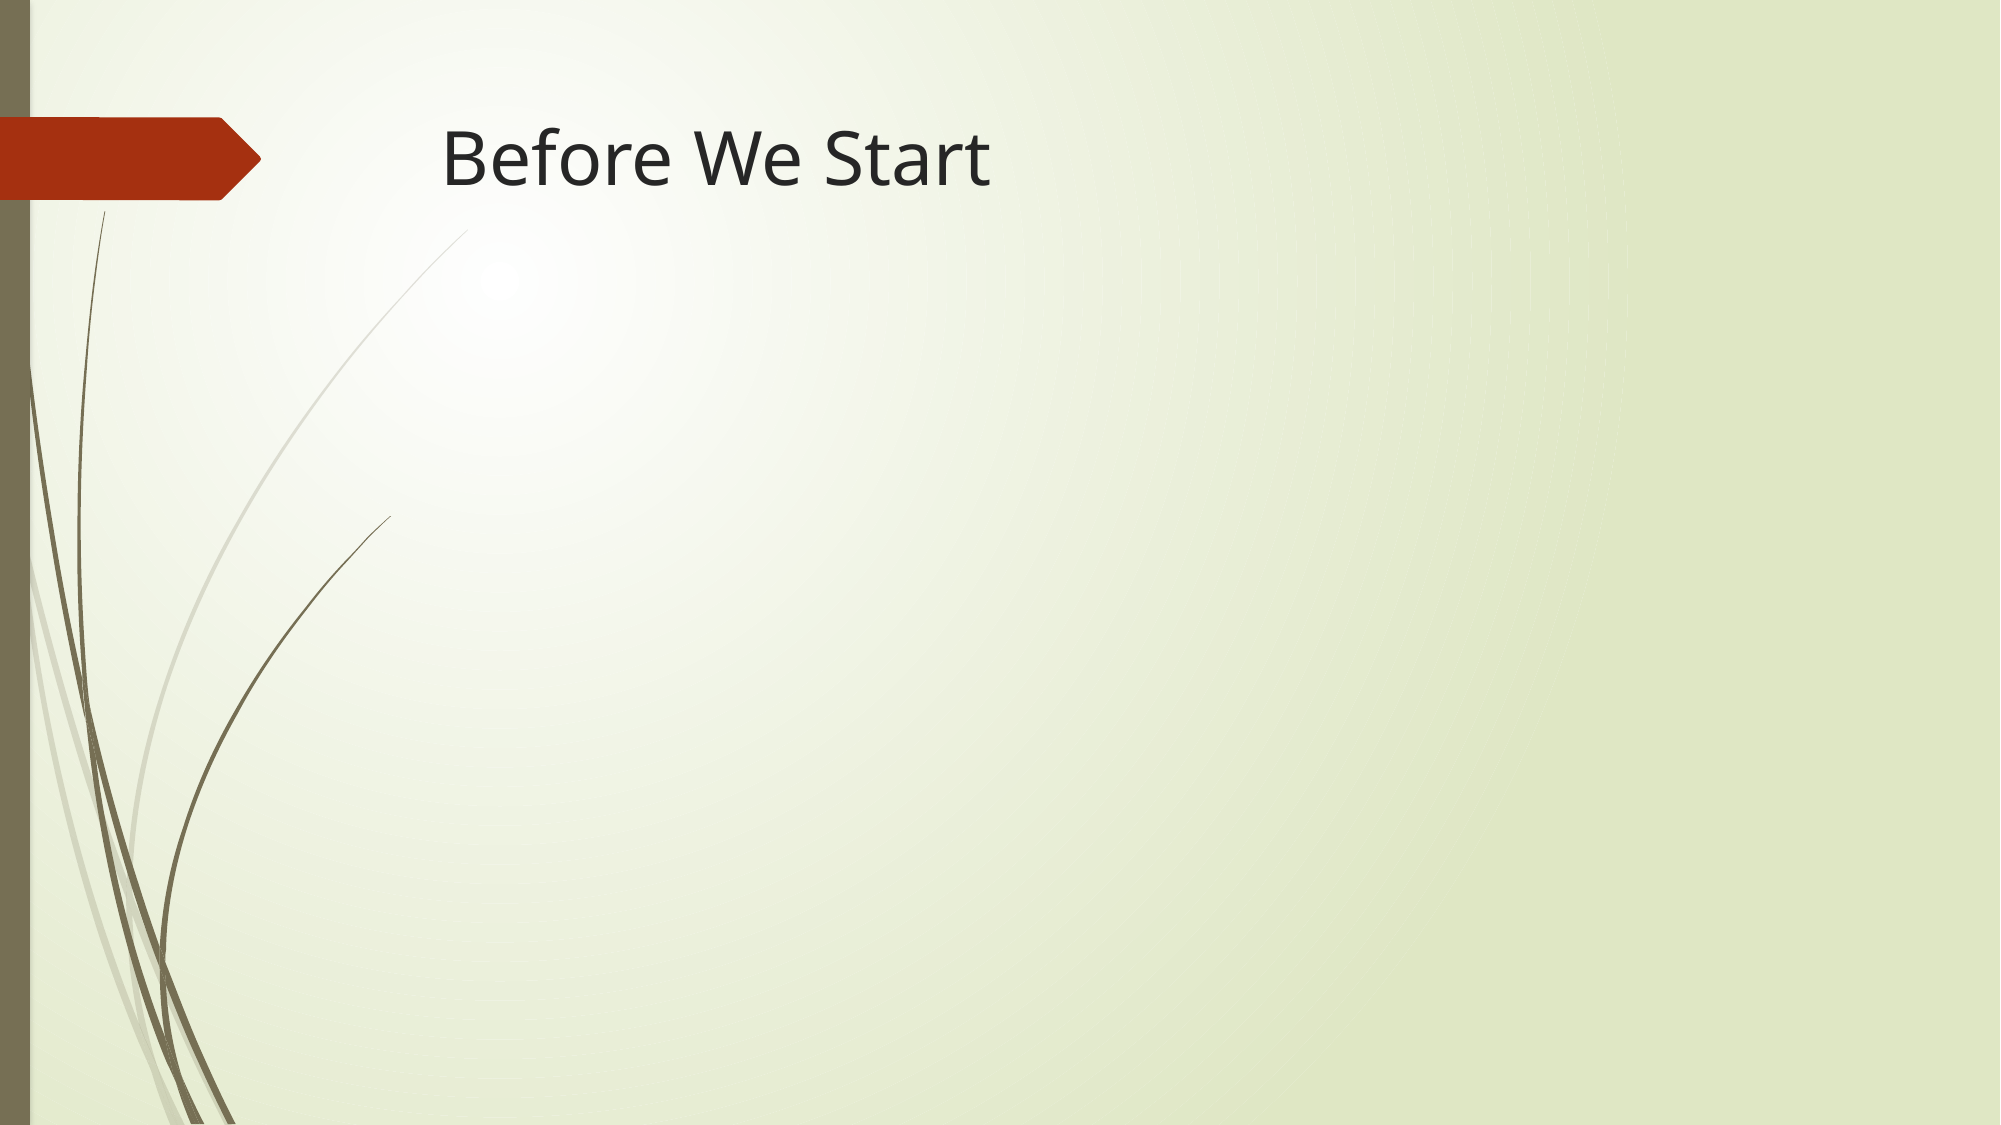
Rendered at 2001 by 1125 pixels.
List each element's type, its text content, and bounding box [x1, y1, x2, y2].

title Before We Start [425, 102, 1888, 313]
